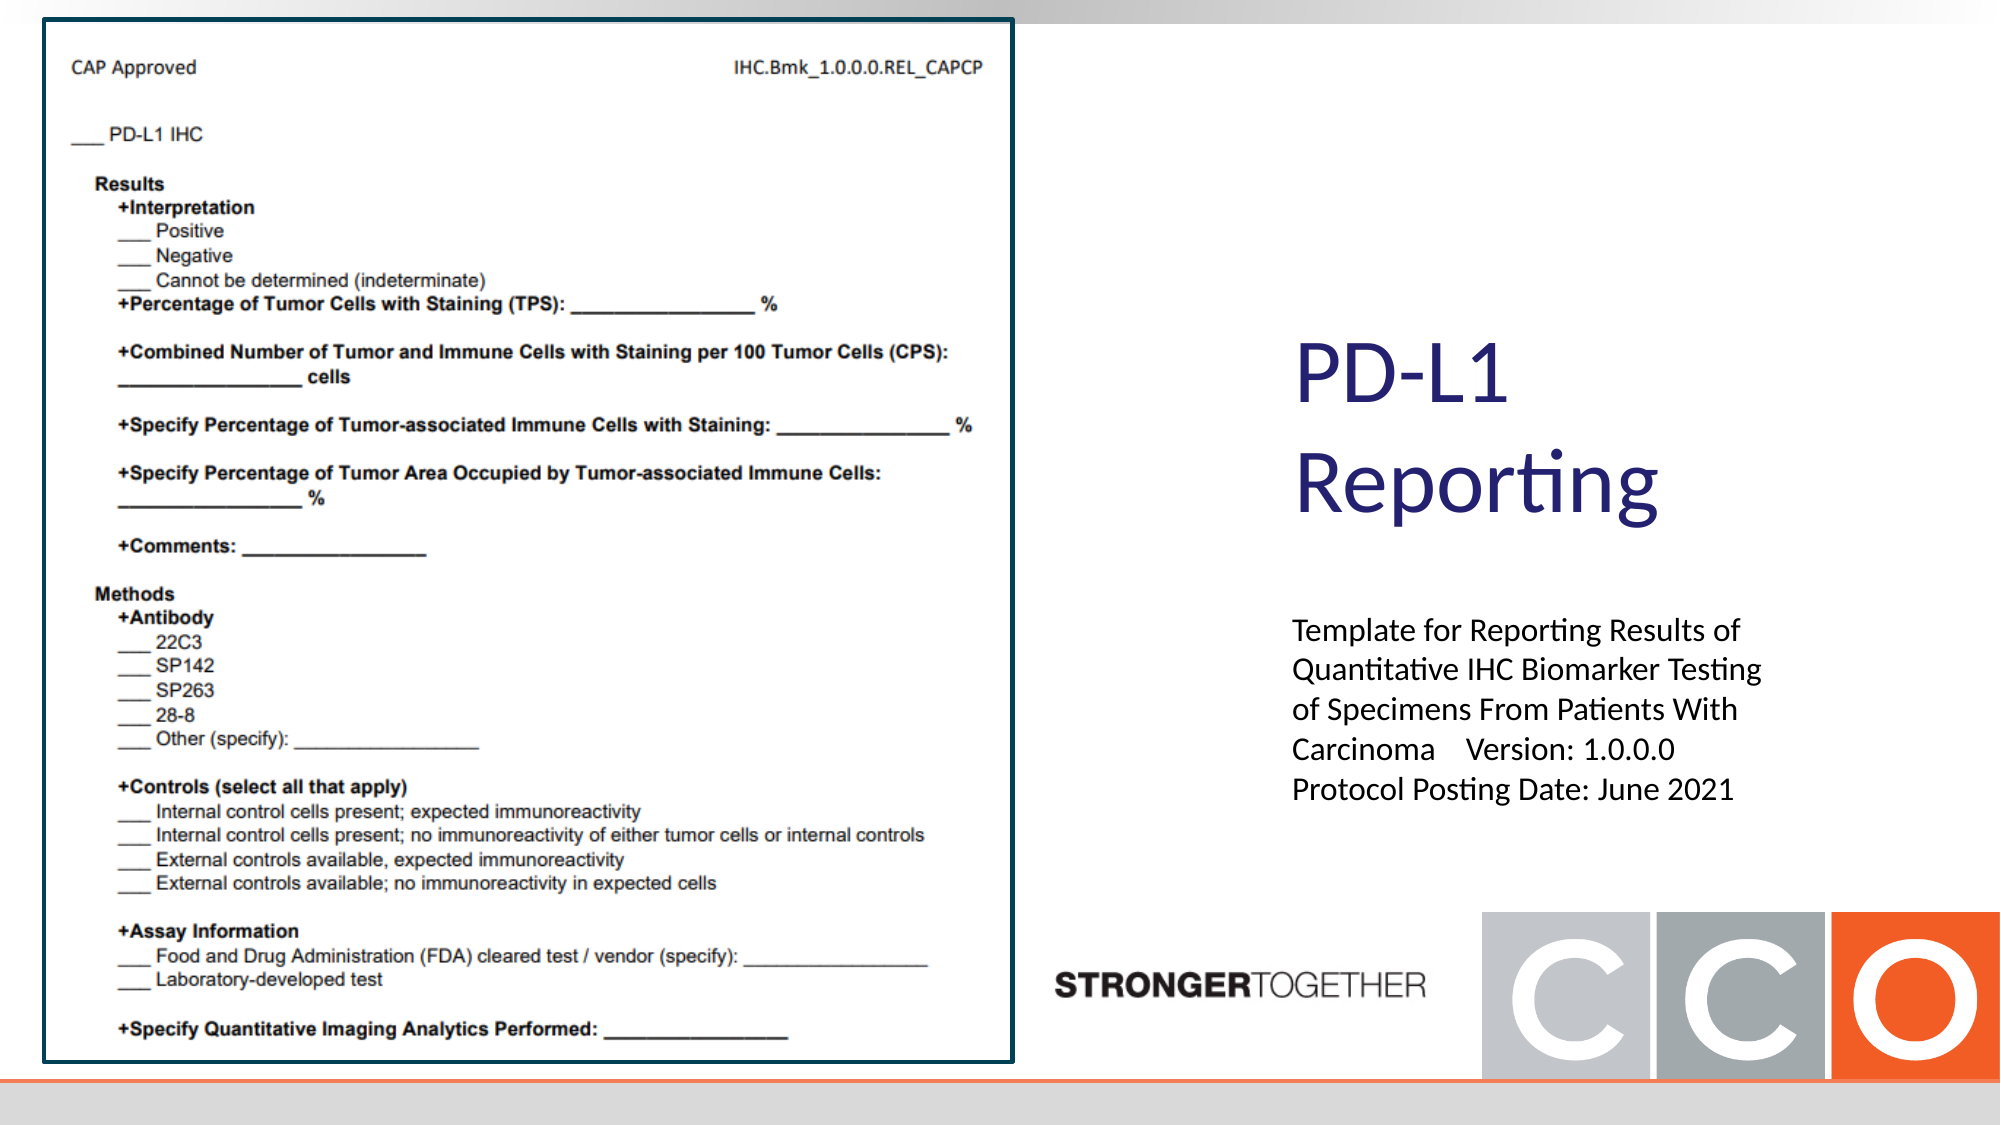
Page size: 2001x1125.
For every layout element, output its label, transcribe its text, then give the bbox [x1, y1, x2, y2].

picture [1016, 25, 1438, 1063]
picture [34, 25, 41, 1063]
picture [47, 25, 1009, 1059]
text_box Template for Reporting Results of Quantitative IHC Biomarker Testing of Specimens From Patients With Carcinoma Version: 1.0.0.0 Protocol Posting Date: June 2021 [1277, 600, 1828, 815]
text_box [42, 17, 1014, 24]
picture [1482, 912, 2000, 1079]
text_box PD-L1 Reporting [1279, 303, 1675, 538]
